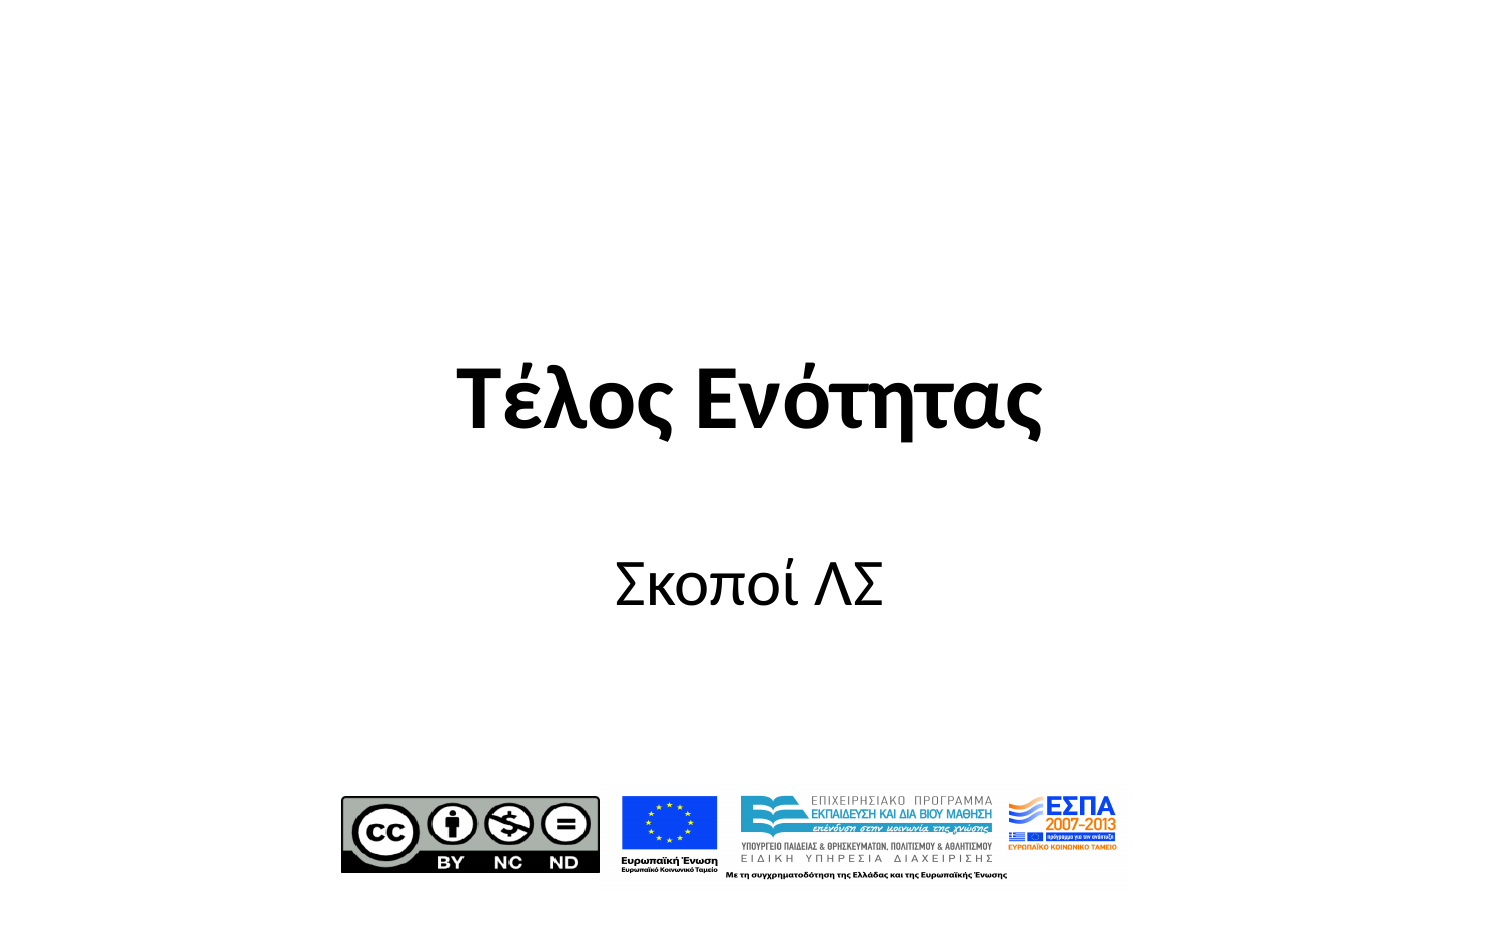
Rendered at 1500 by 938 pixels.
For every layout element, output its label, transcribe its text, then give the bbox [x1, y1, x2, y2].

title Τέλος Ενότητας [112, 291, 1388, 493]
subtitle Σκοποί ΛΣ [112, 531, 1388, 771]
picture [341, 783, 1133, 890]
